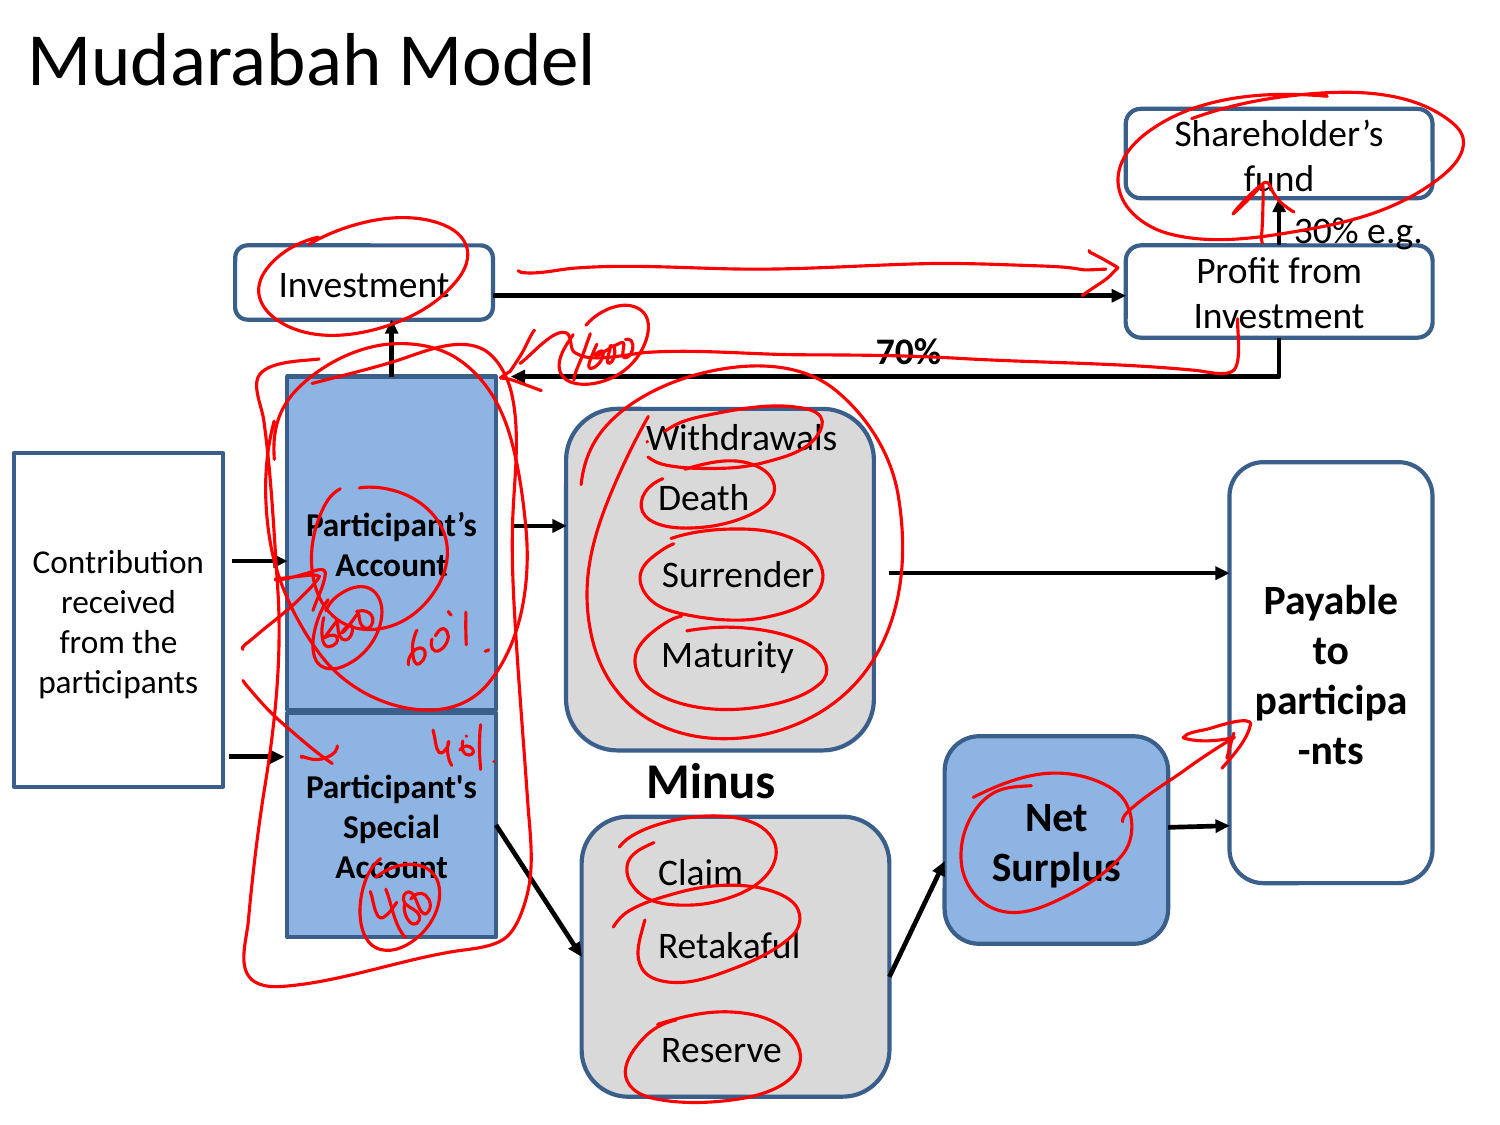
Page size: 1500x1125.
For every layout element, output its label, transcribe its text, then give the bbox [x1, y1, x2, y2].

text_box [13, 108, 1476, 1097]
text_box Mudarabah Model [12, 2, 713, 108]
